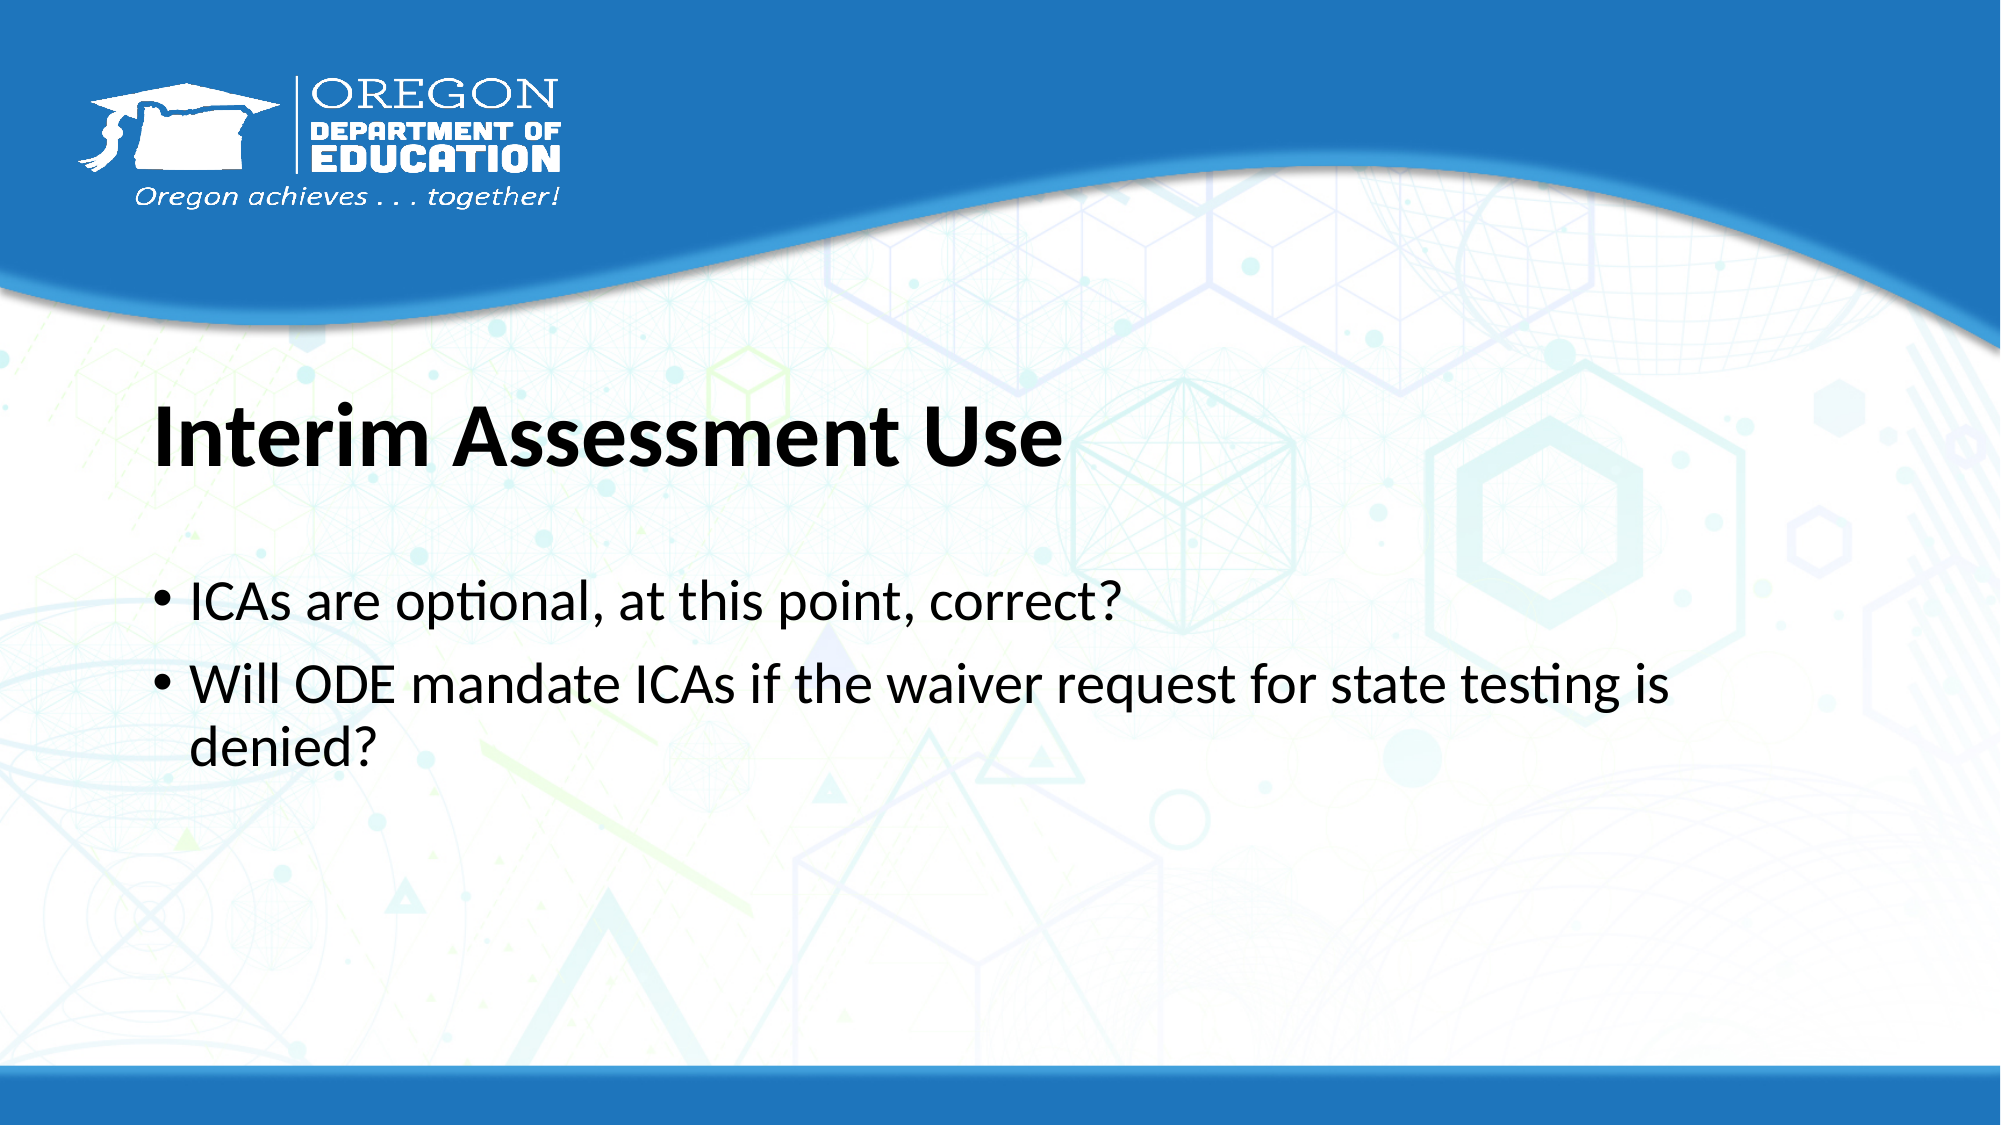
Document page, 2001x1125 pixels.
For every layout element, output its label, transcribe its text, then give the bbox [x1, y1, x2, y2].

title Interim Assessment Use [137, 327, 1863, 546]
picture [0, 0, 2001, 1125]
list ICAs are optional, at this point, correct? Will ODE mandate ICAs if the waiver request for state testing is denied? [137, 562, 1863, 1014]
